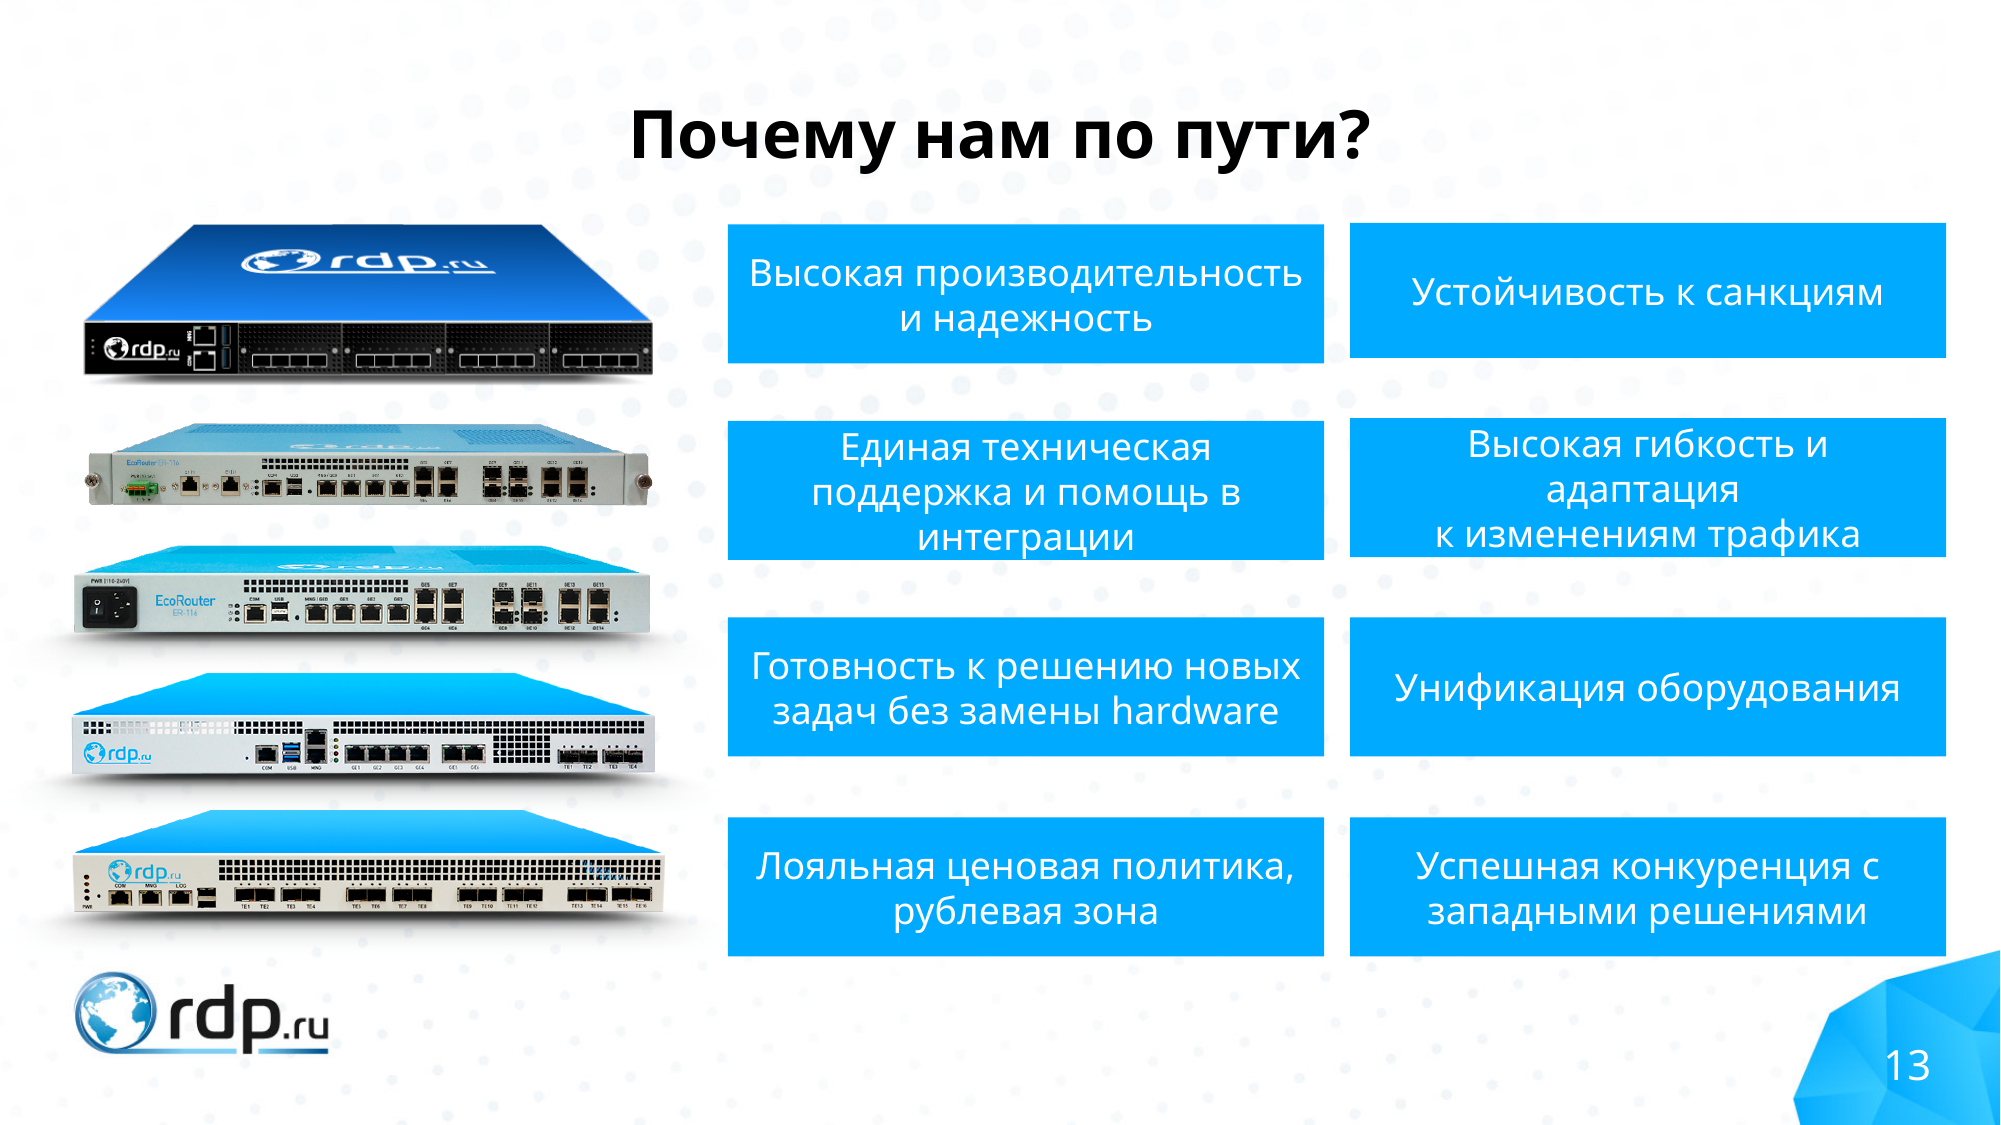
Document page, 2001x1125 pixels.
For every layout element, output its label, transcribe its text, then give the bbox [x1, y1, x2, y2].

text_box Готовность к решению новых задач без замены hardware [727, 616, 1325, 757]
text_box Унификация оборудования [1349, 616, 1947, 757]
text_box Успешная конкуренция с западными решениями [1349, 816, 1947, 957]
text_box Высокая производительность и надежность [727, 246, 1325, 364]
slide_number 13 [1829, 1037, 1947, 1097]
text_box Единая техническая поддержка и помощь в интеграции [727, 420, 1325, 561]
text_box Лояльная ценовая политика, рублевая зона [736, 816, 1325, 957]
picture [0, 0, 2001, 1125]
title Почему нам по пути? [137, 27, 1863, 246]
text_box Высокая гибкость и адаптация к изменениям трафика [1349, 417, 1947, 558]
text_box Устойчивость к санкциям [1349, 222, 1947, 359]
